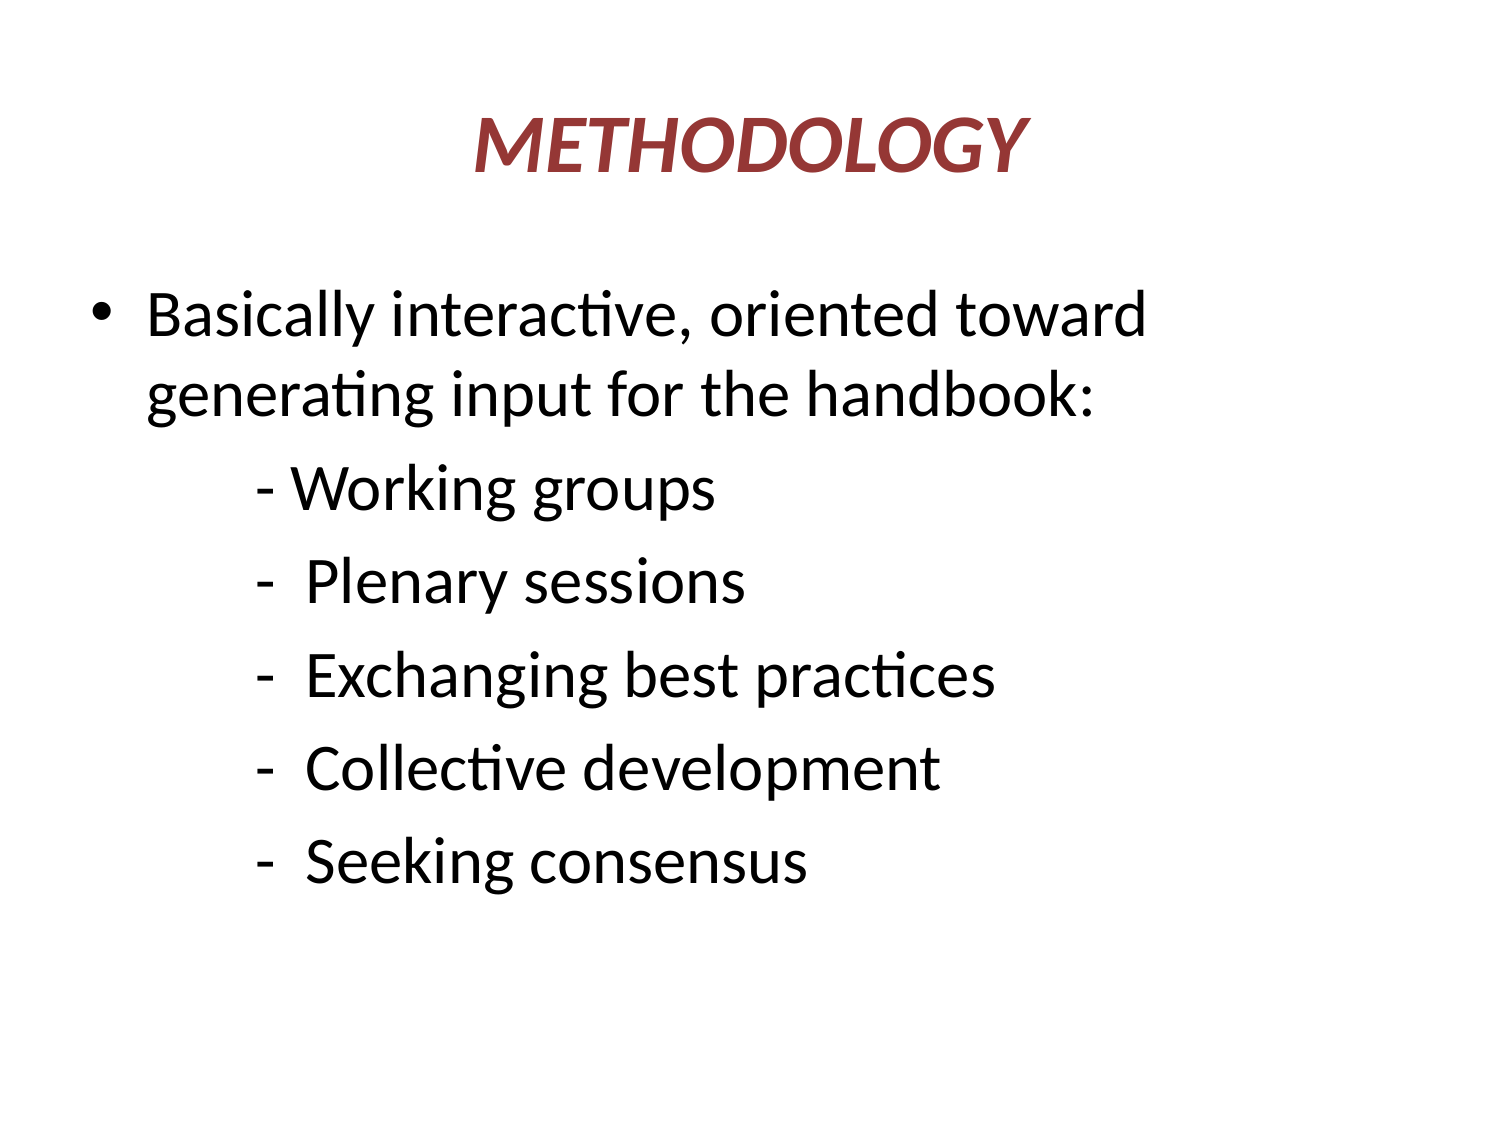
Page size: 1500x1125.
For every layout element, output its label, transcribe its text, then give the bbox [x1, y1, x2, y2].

title METHODOLOGY [75, 45, 1425, 233]
list Basically interactive, oriented toward generating input for the handbook: - Working groups - Plenary sessions - Exchanging best practices - Collective development - Seeking consensus [75, 262, 1425, 1005]
